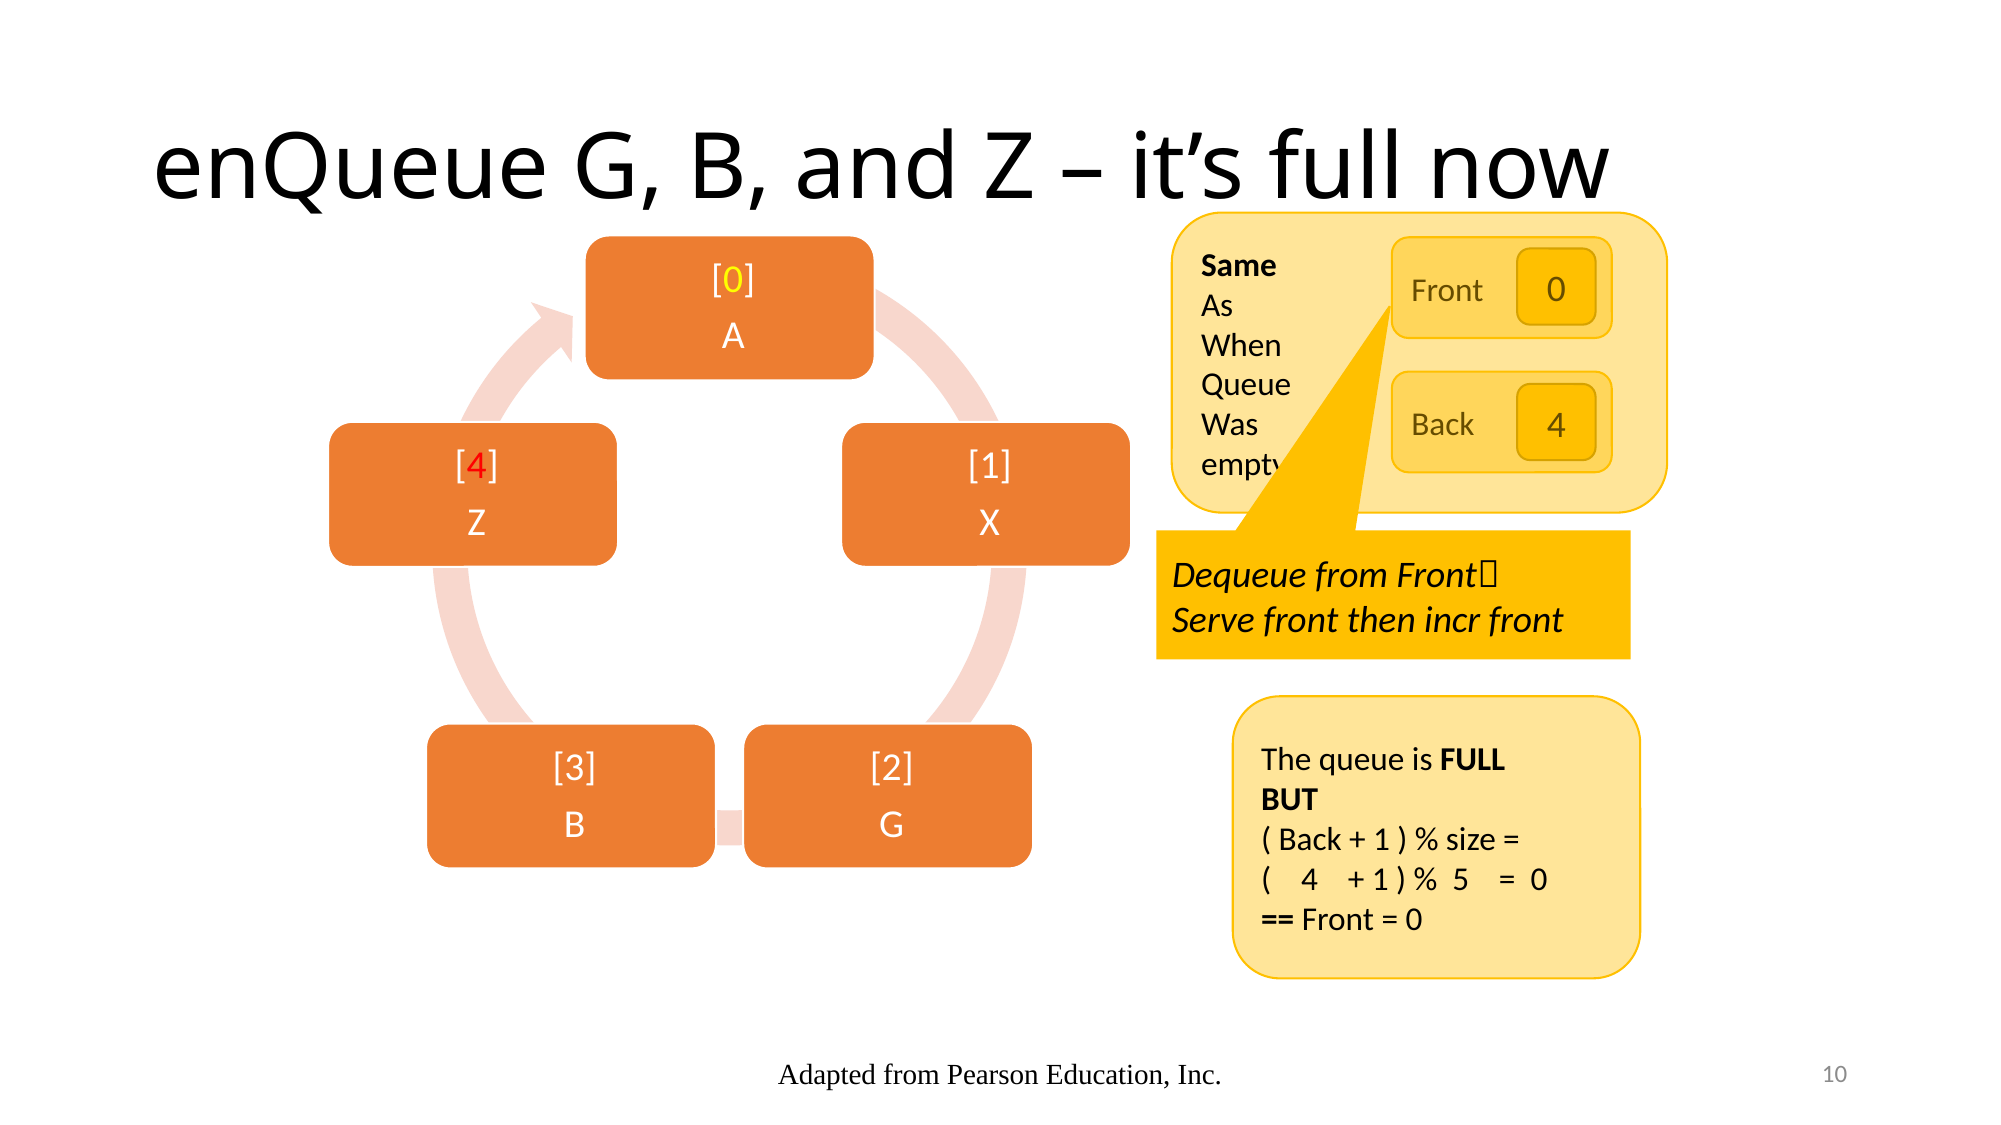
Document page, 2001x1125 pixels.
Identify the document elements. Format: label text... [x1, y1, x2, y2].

slide_number 10 [1412, 1042, 1863, 1103]
text_box The queue is FULL BUT ( Back + 1 ) % size = ( 4 + 1 ) % 5 = 0 == Front = 0 [1231, 695, 1642, 980]
text_box Dequeue from Front Serve front then incr front [1210, 305, 1631, 660]
text_box Same As When Queue Was empty [1178, 211, 1669, 514]
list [249, 235, 1210, 869]
footer Adapted from Pearson Education, Inc. [662, 1042, 1338, 1103]
title enQueue G, B, and Z – it’s full now [137, 59, 1863, 278]
